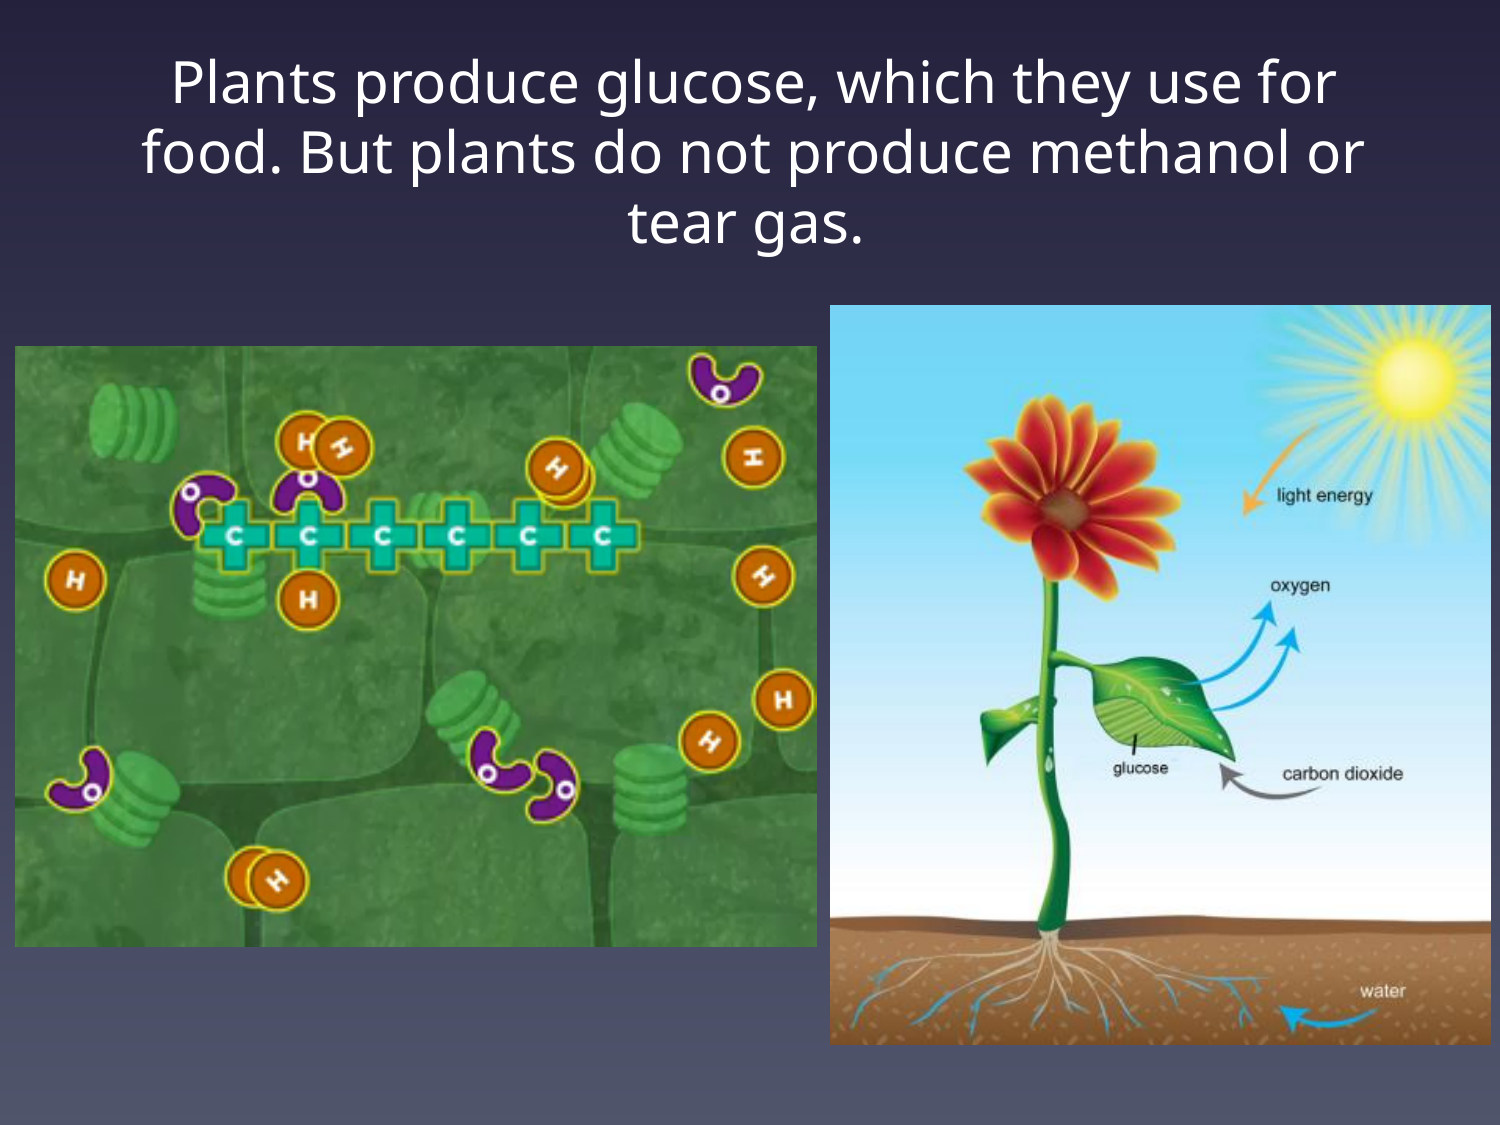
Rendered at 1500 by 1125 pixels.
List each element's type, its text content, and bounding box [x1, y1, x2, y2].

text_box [14, 345, 818, 949]
text_box Plants produce glucose, which they use for food. But plants do not produce methanol or tear gas. [98, 37, 1409, 263]
picture [829, 305, 1491, 1046]
